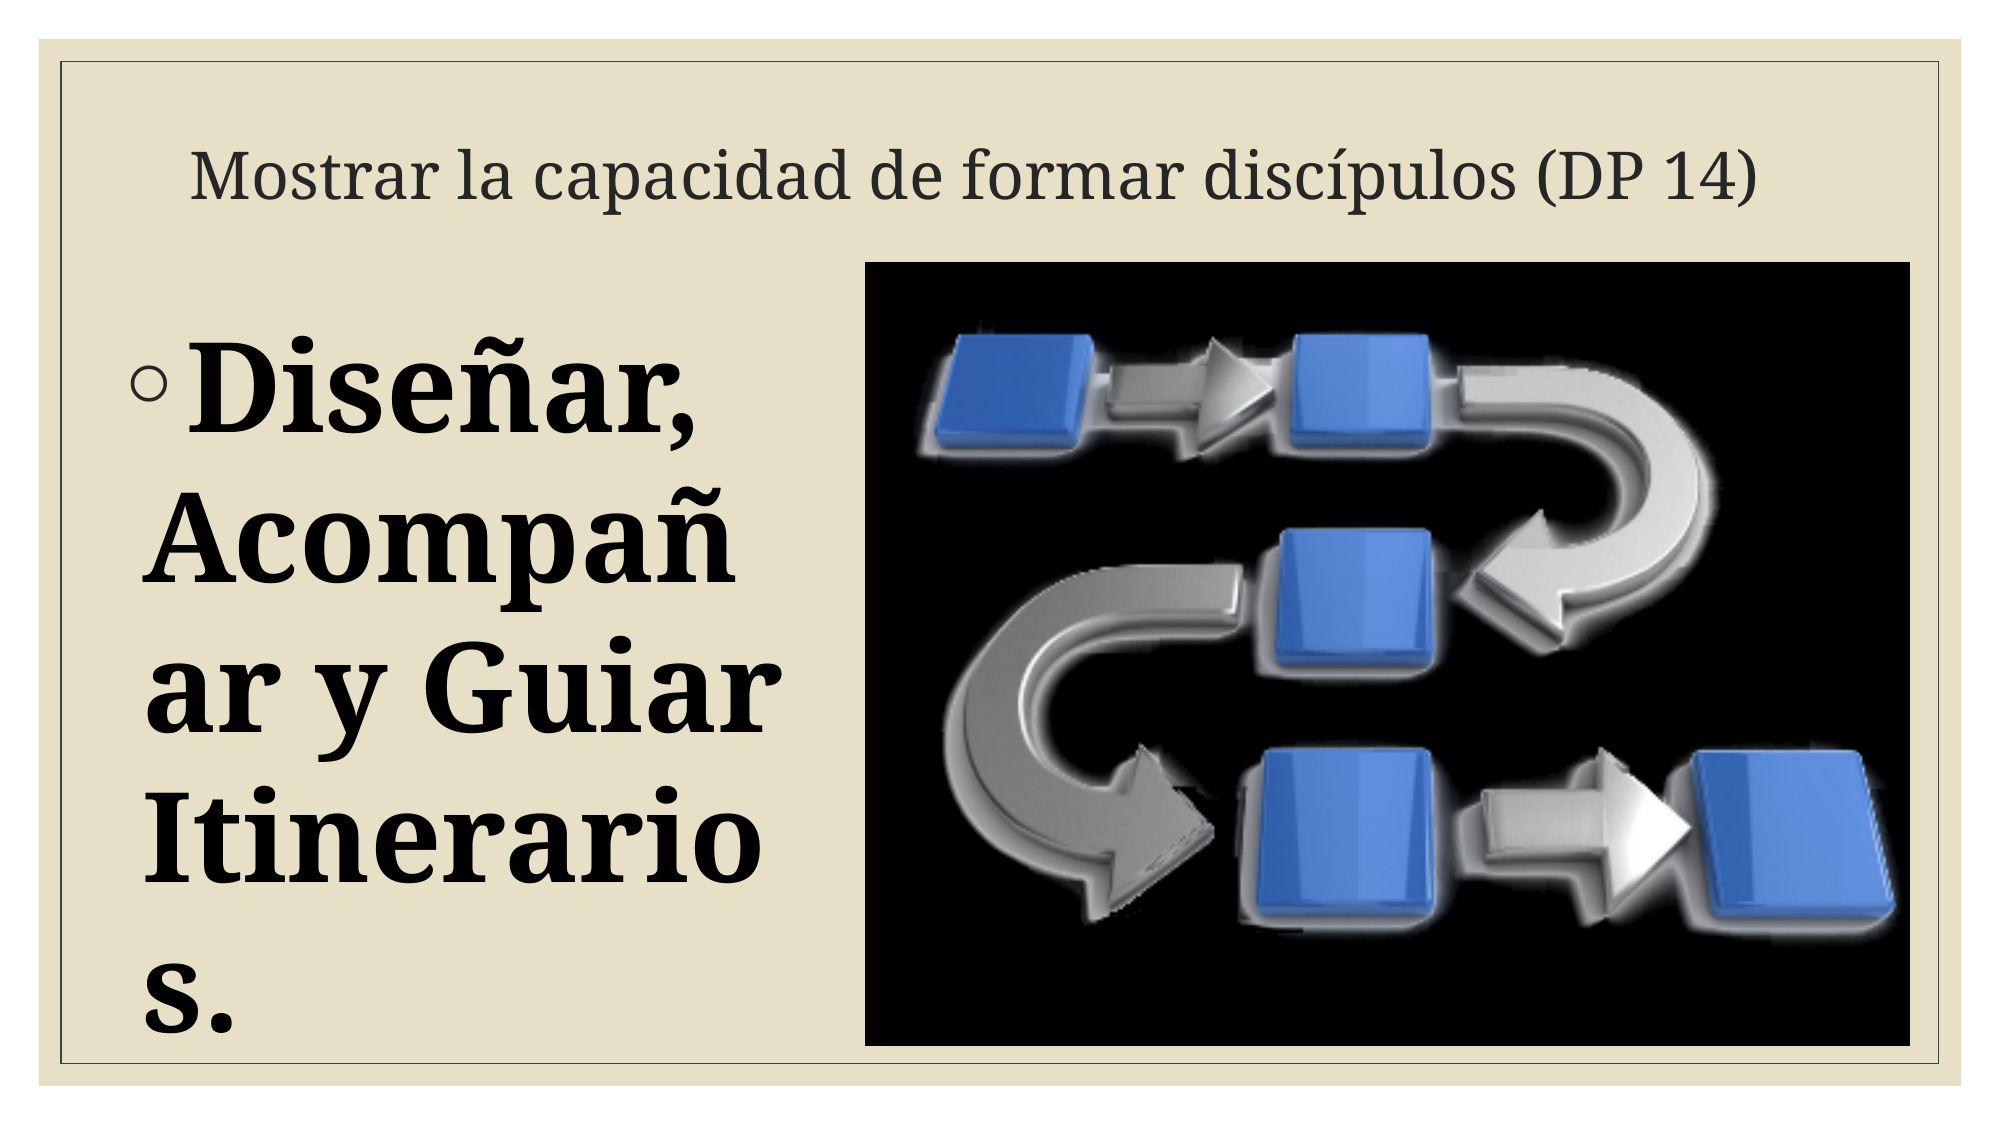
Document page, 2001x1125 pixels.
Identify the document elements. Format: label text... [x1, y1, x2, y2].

list Diseñar, Acompañar y Guiar Itinerarios. [97, 299, 822, 1125]
title Mostrar la capacidad de formar discípulos (DP 14) [174, 105, 1825, 331]
picture [865, 262, 1910, 1046]
